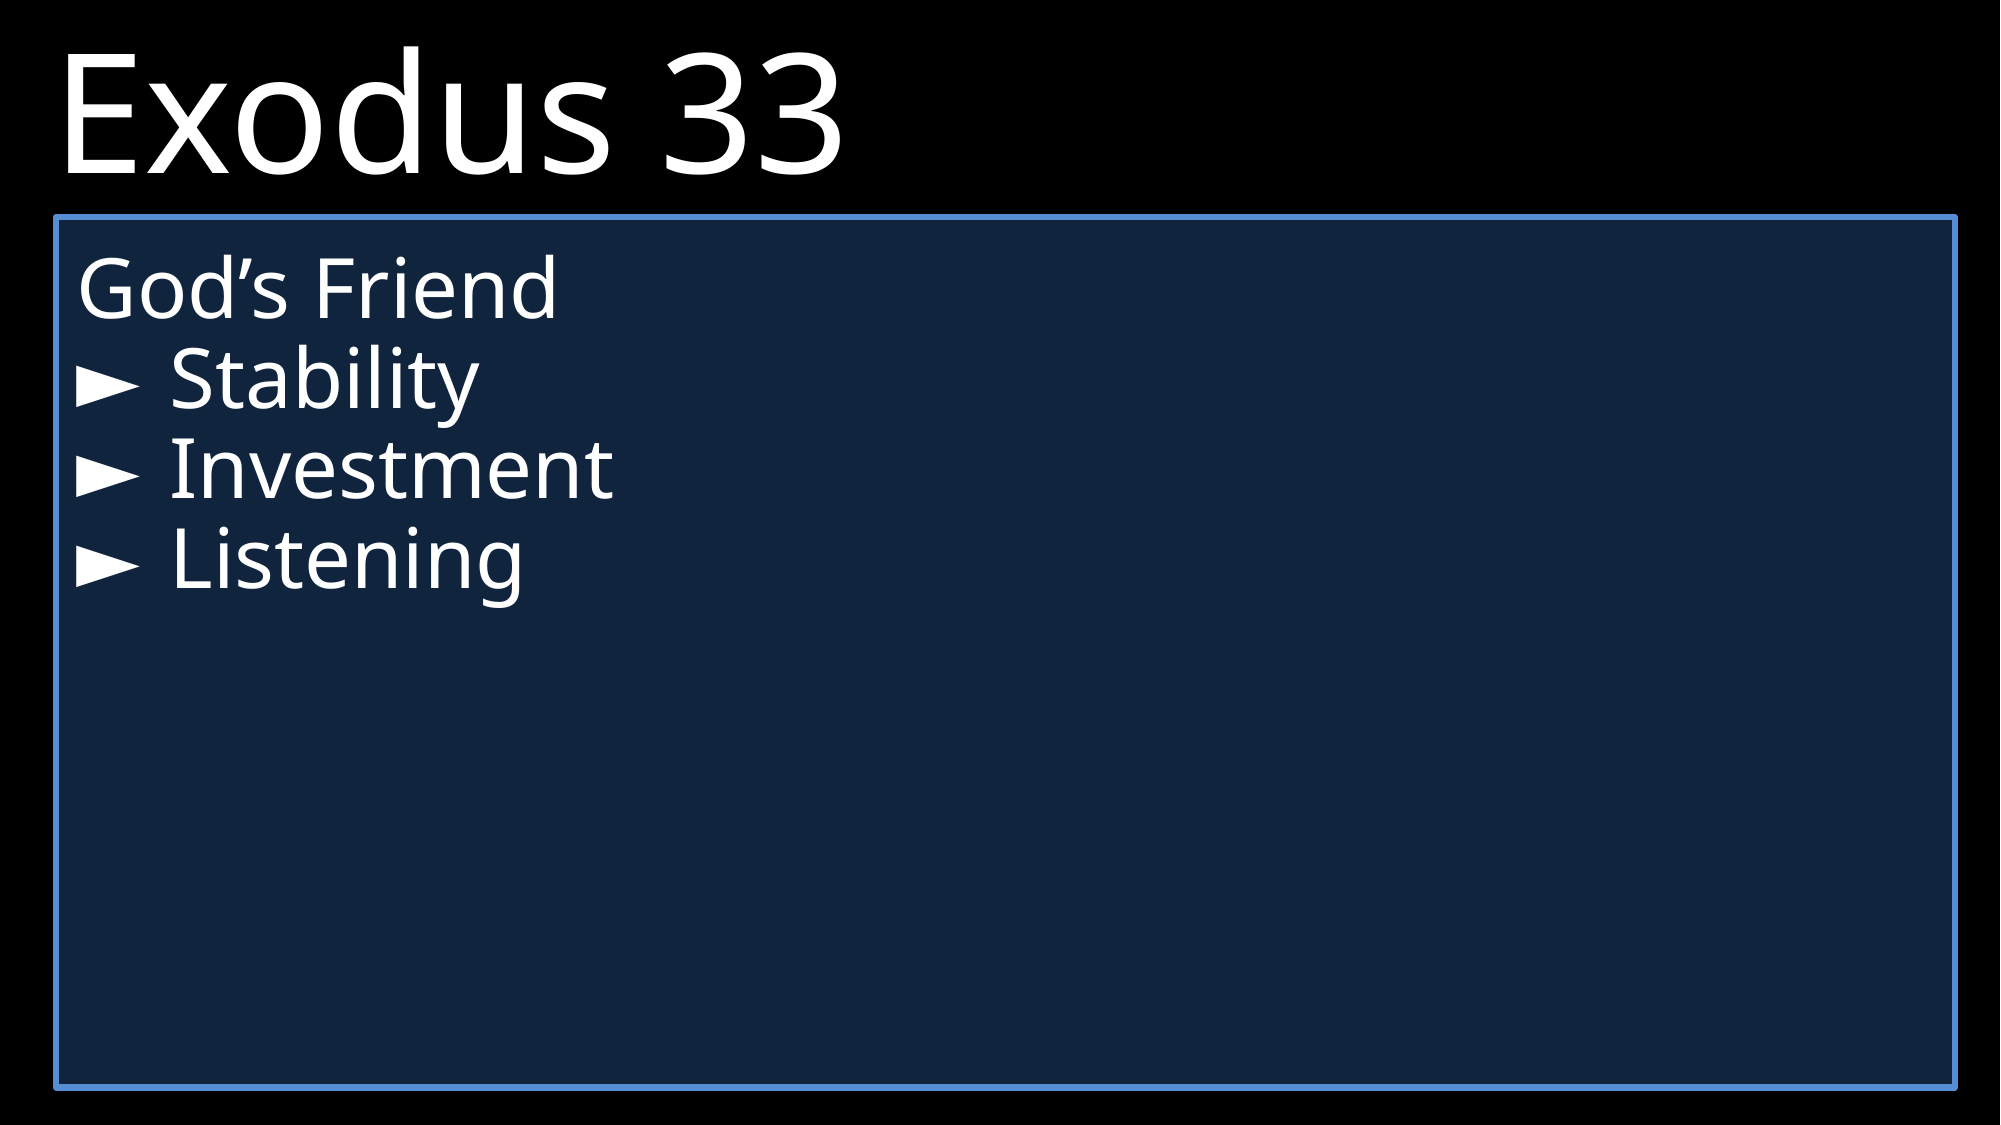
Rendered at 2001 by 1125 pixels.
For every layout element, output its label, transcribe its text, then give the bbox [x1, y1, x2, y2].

text_box Exodus 33 [37, 0, 1838, 215]
text_box [55, 217, 1955, 1088]
text_box God’s Friend ► Stability ► Investment ► Listening [60, 239, 1955, 614]
text_box 10 Whenever the people saw the pillar of cloud standing at the entrance to the tent, they all stood and worshiped, each at the entrance to their tent. 11 The LORD would speak to Moses face to face, as one speaks to a friend. [49, 212, 1943, 741]
